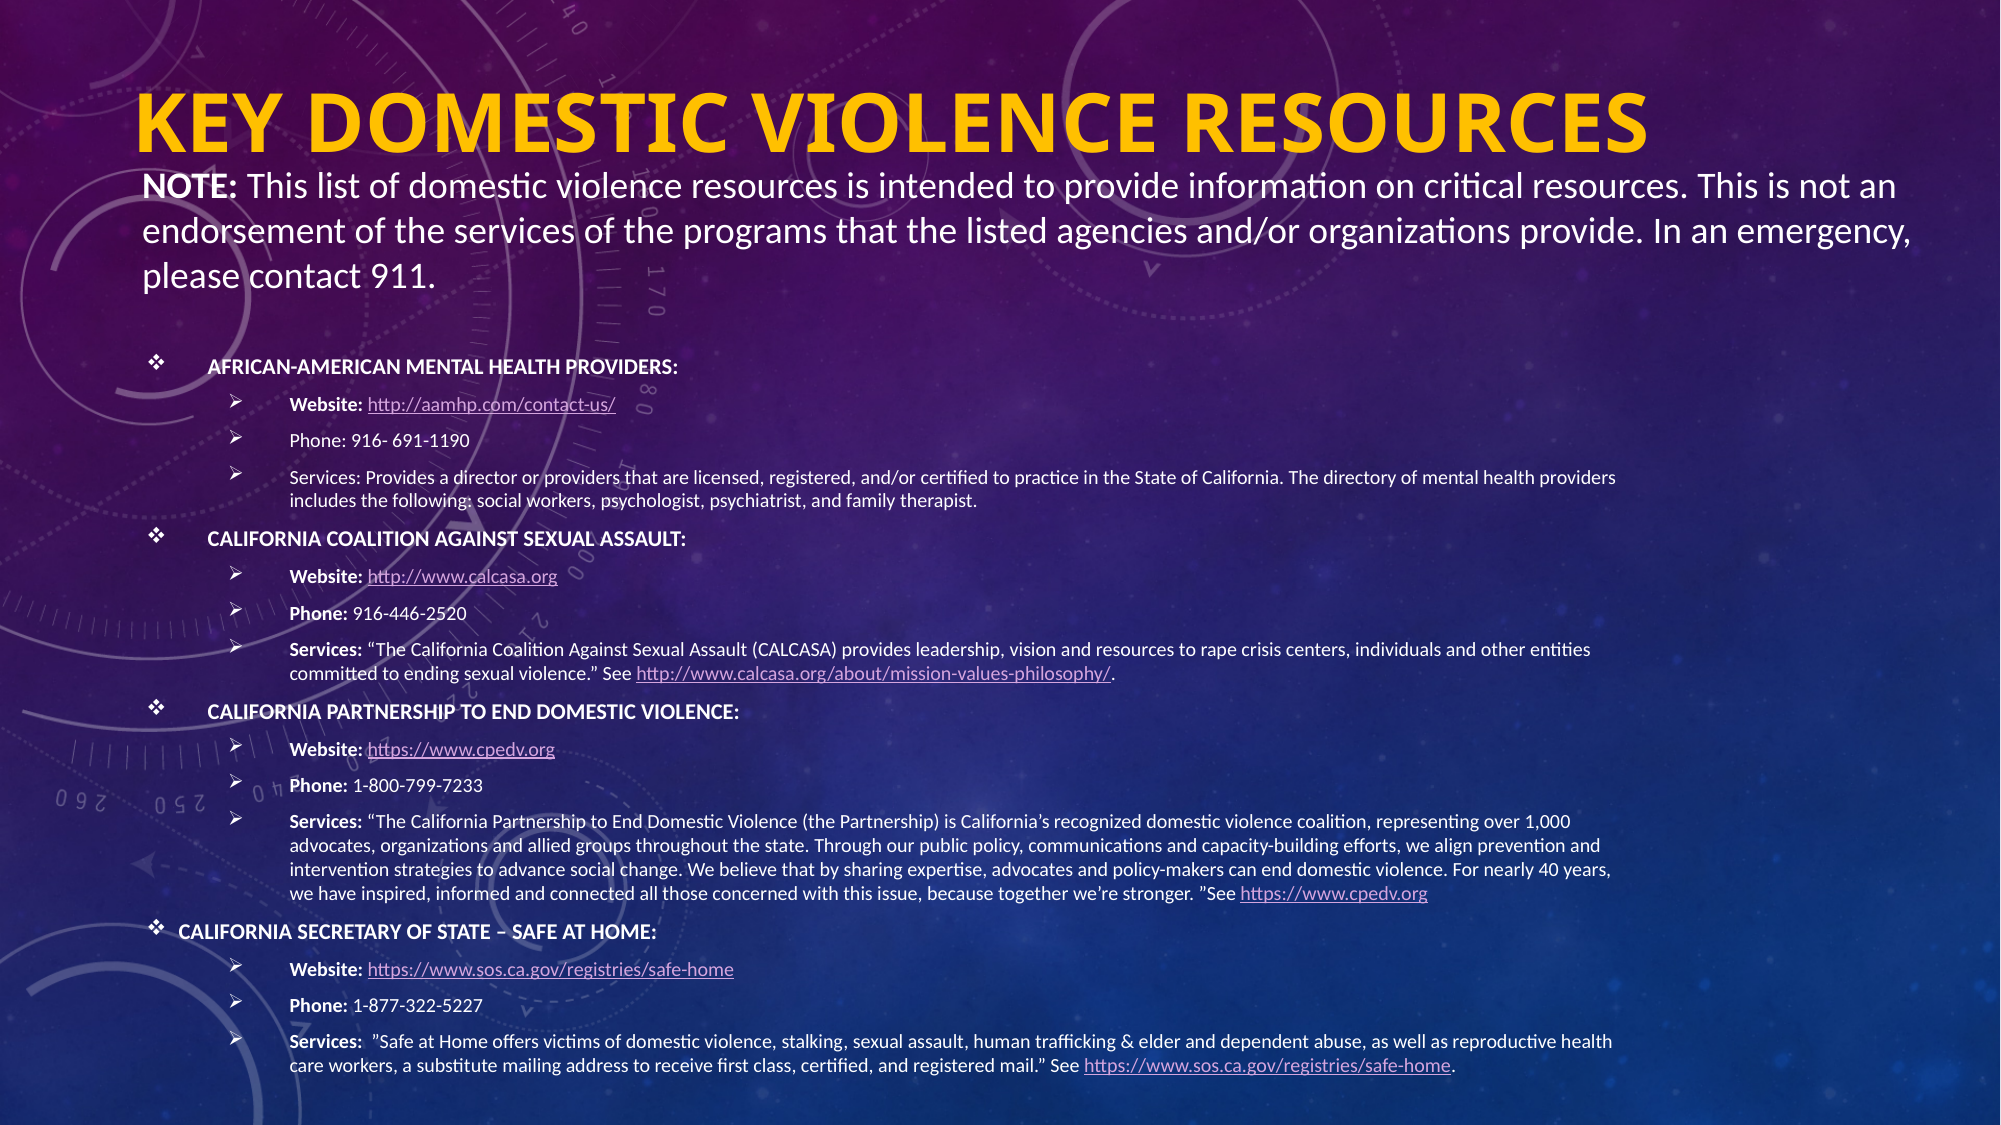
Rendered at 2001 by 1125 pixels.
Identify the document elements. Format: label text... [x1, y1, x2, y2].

text_box NOTE: This list of domestic violence resources is intended to provide information on critical resources. This is not an endorsement of the services of the programs that the listed agencies and/or organizations provide. In an emergency, please contact 911. [127, 153, 1938, 304]
subtitle African-American Mental Health Providers: Website: http://aamhp.com/contact-us/ Phone: 916- 691-1190 Services: Provides a director or providers that are licensed, registered, and/or certified to practice in the State of California. The directory of mental health providers includes the following: social workers, psychologist, psychiatrist, and family therapist. California Coalition Against Sexual Assault: Website: http://www.calcasa.org Phone: 916-446-2520 Services: “The California Coalition Against Sexual Assault (CALCASA) provides leadership, vision and resources to rape crisis centers, individuals and other entities committed to ending sexual violence.” See http://www.calcasa.org/about/mission-values-philosophy/. California Partnership to End Domestic Violence: Website: https://www.cpedv.org Phone: 1-800-799-7233 Services: “The California Partnership to End Domestic Violence (the Partnership) is California’s recognized domestic violence coalition, representing over 1,000 advocates, organizations and allied groups throughout the state. Through our public policy, communications and capacity-building efforts, we align prevention and intervention strategies to advance social change. We believe that by sharing expertise, advocates and policy-makers can end domestic violence. For nearly 40 years, we have inspired, informed and connected all those concerned with this issue, because together we’re stronger. ”See https://www.cpedv.org California Secretary of State – Safe at Home: Website: https://www.sos.ca.gov/registries/safe-home Phone: 1-877-322-5227 Services: ”Safe at Home offers victims of domestic violence, stalking, sexual assault, human trafficking & elder and dependent abuse, as well as reproductive health care workers, a substitute mailing address to receive first class, certified, and registered mail.” See https://www.sos.ca.gov/registries/safe-home. [131, 305, 1632, 1108]
picture [0, 0, 2001, 1125]
title KEY DOMESTIC VIOLENCE RESOURCES [117, 0, 1883, 177]
